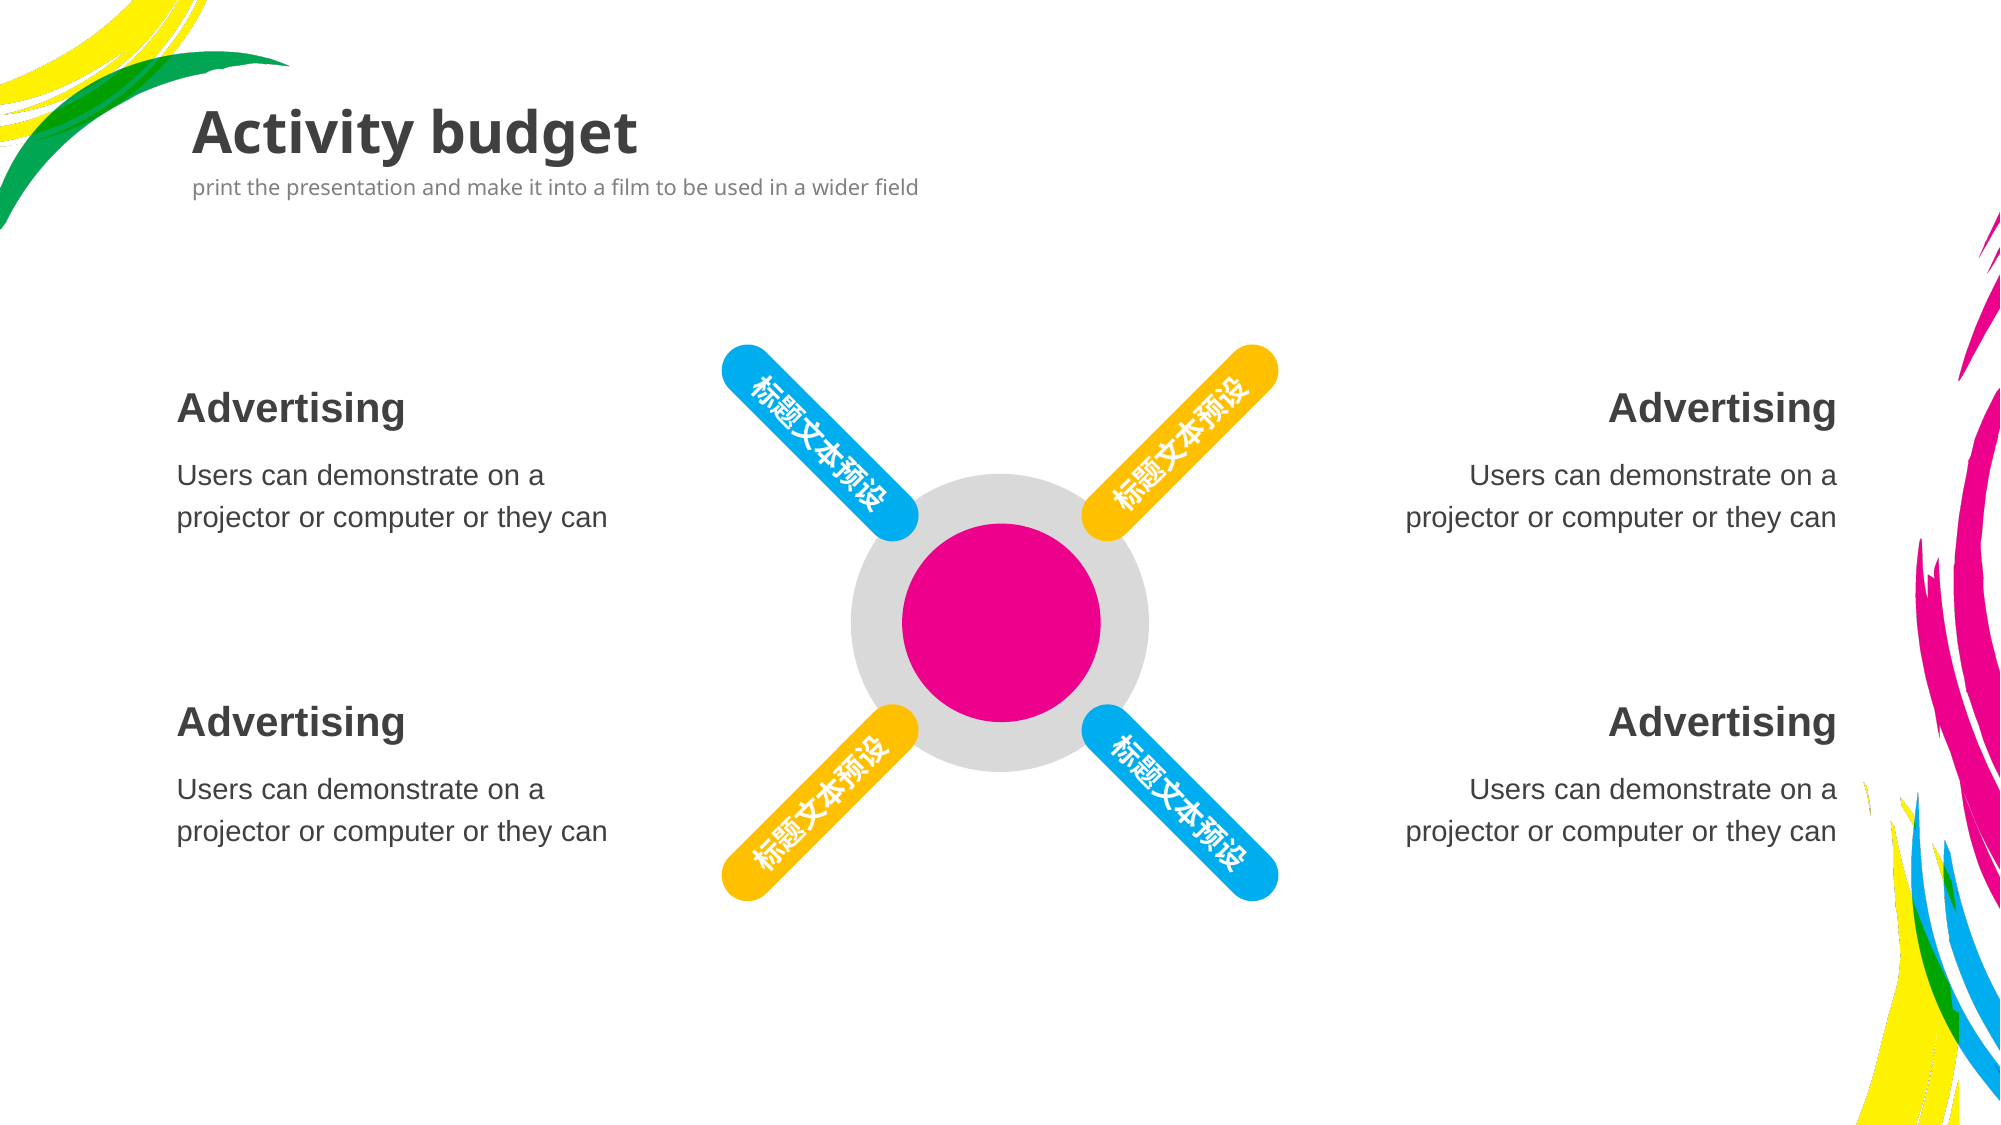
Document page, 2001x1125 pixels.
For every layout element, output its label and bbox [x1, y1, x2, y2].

text_box [691, 314, 1309, 932]
text_box [177, 88, 979, 206]
picture [0, 0, 2000, 1125]
text_box [1356, 677, 1853, 853]
text_box [1356, 363, 1853, 538]
text_box [161, 363, 658, 538]
text_box [161, 677, 658, 853]
